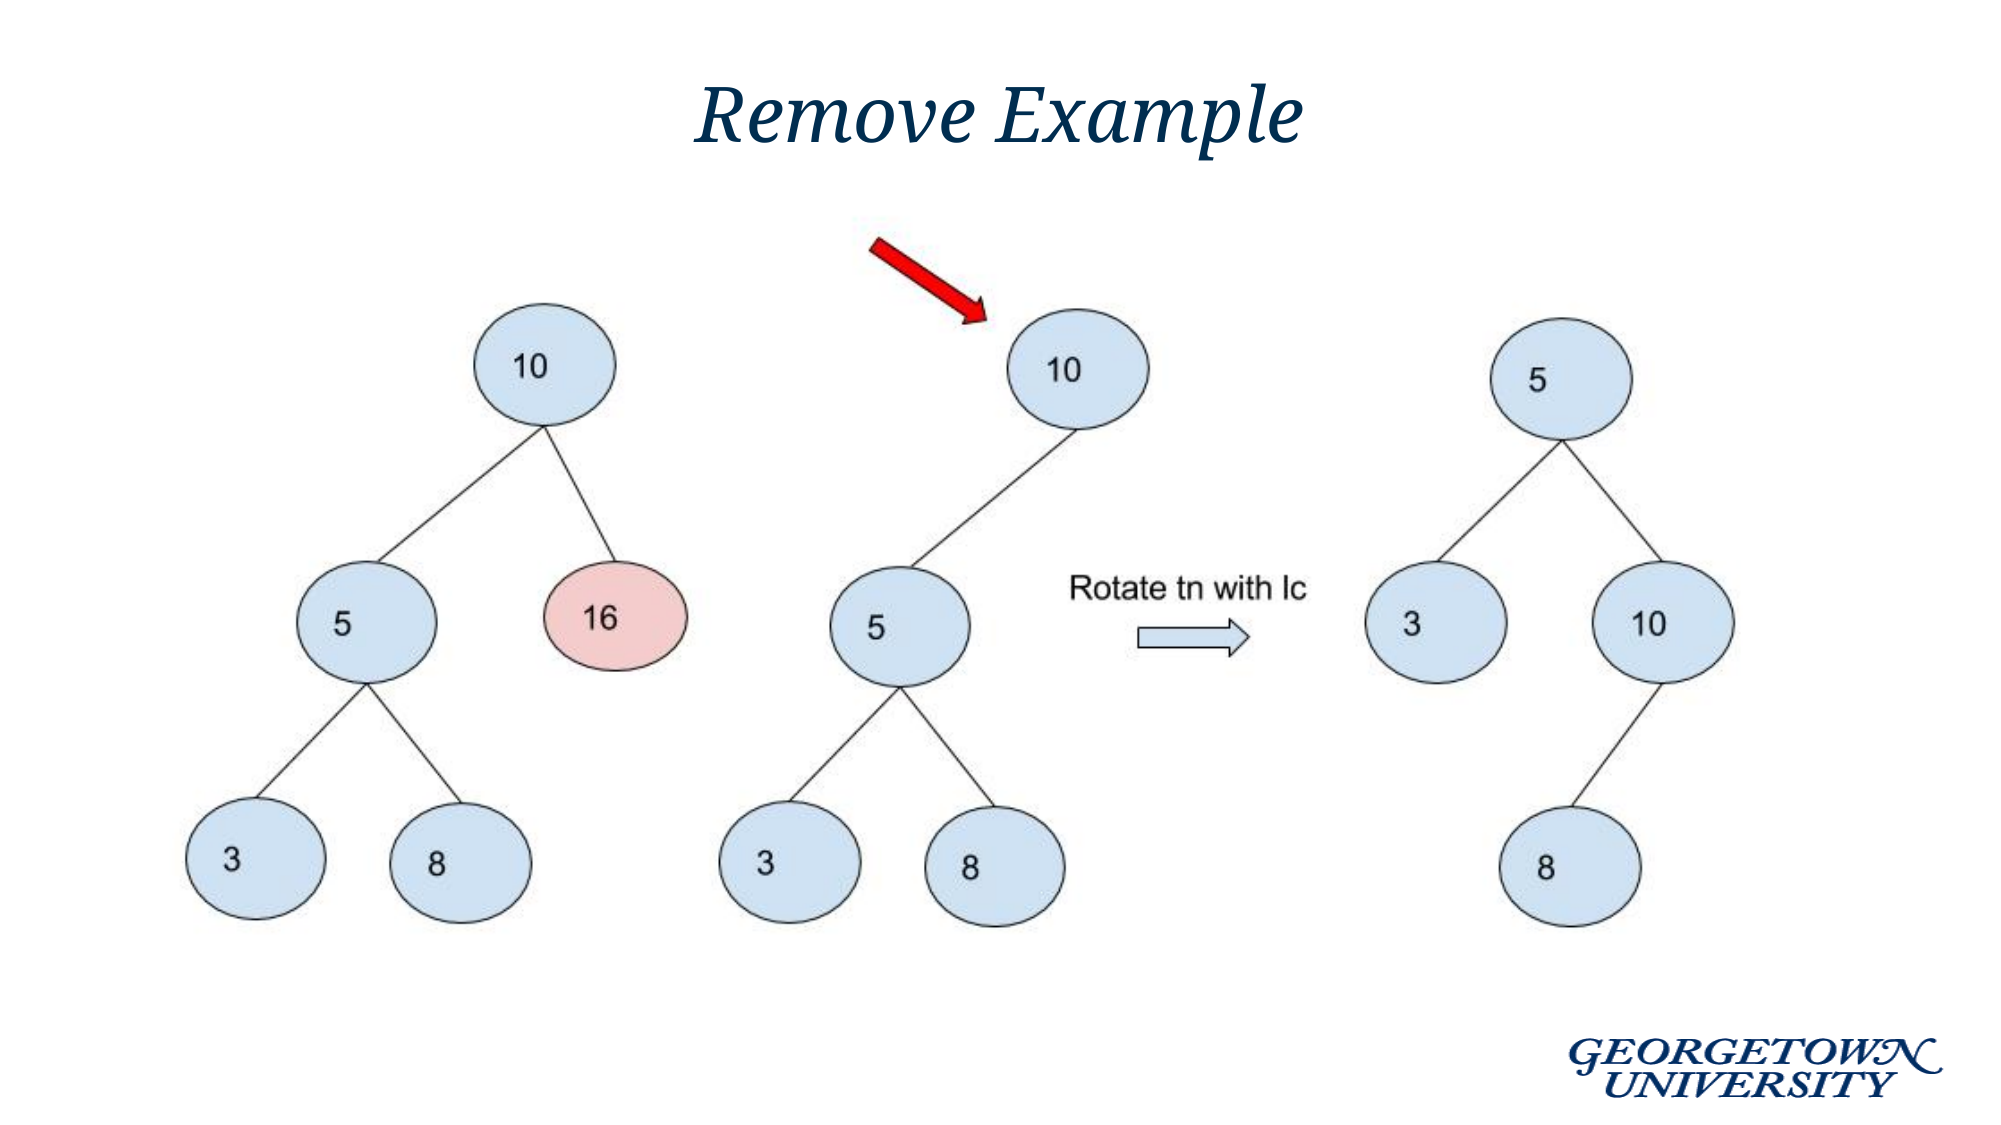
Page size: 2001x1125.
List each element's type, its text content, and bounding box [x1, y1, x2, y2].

title Remove Example [99, 57, 1900, 166]
picture [2, 3, 2001, 1125]
